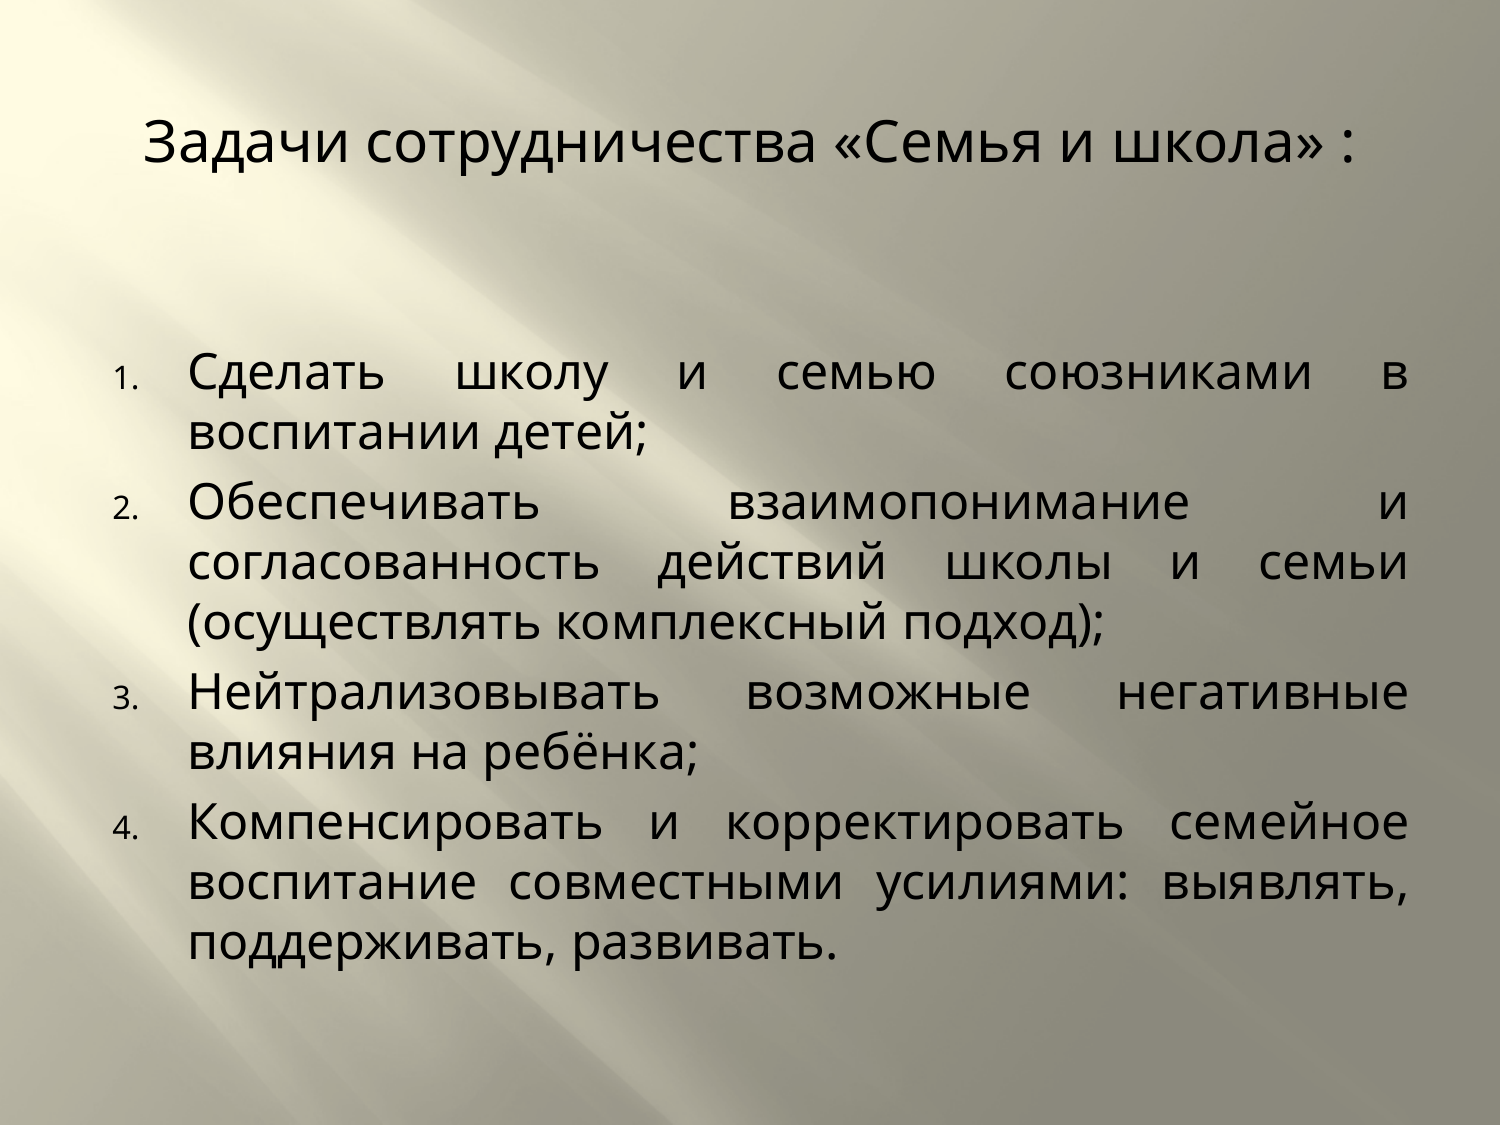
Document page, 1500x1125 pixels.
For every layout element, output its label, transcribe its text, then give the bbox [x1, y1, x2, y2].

title Задачи сотрудничества «Семья и школа» : [75, 45, 1425, 233]
list Сделать школу и семью союзниками в воспитании детей; Обеспечивать взаимопонимание и согласованность действий школы и семьи (осуществлять комплексный подход); Нейтрализовывать возможные негативные влияния на ребёнка; Компенсировать и корректировать семейное воспитание совместными усилиями: выявлять, поддерживать, развивать. [75, 262, 1425, 1035]
